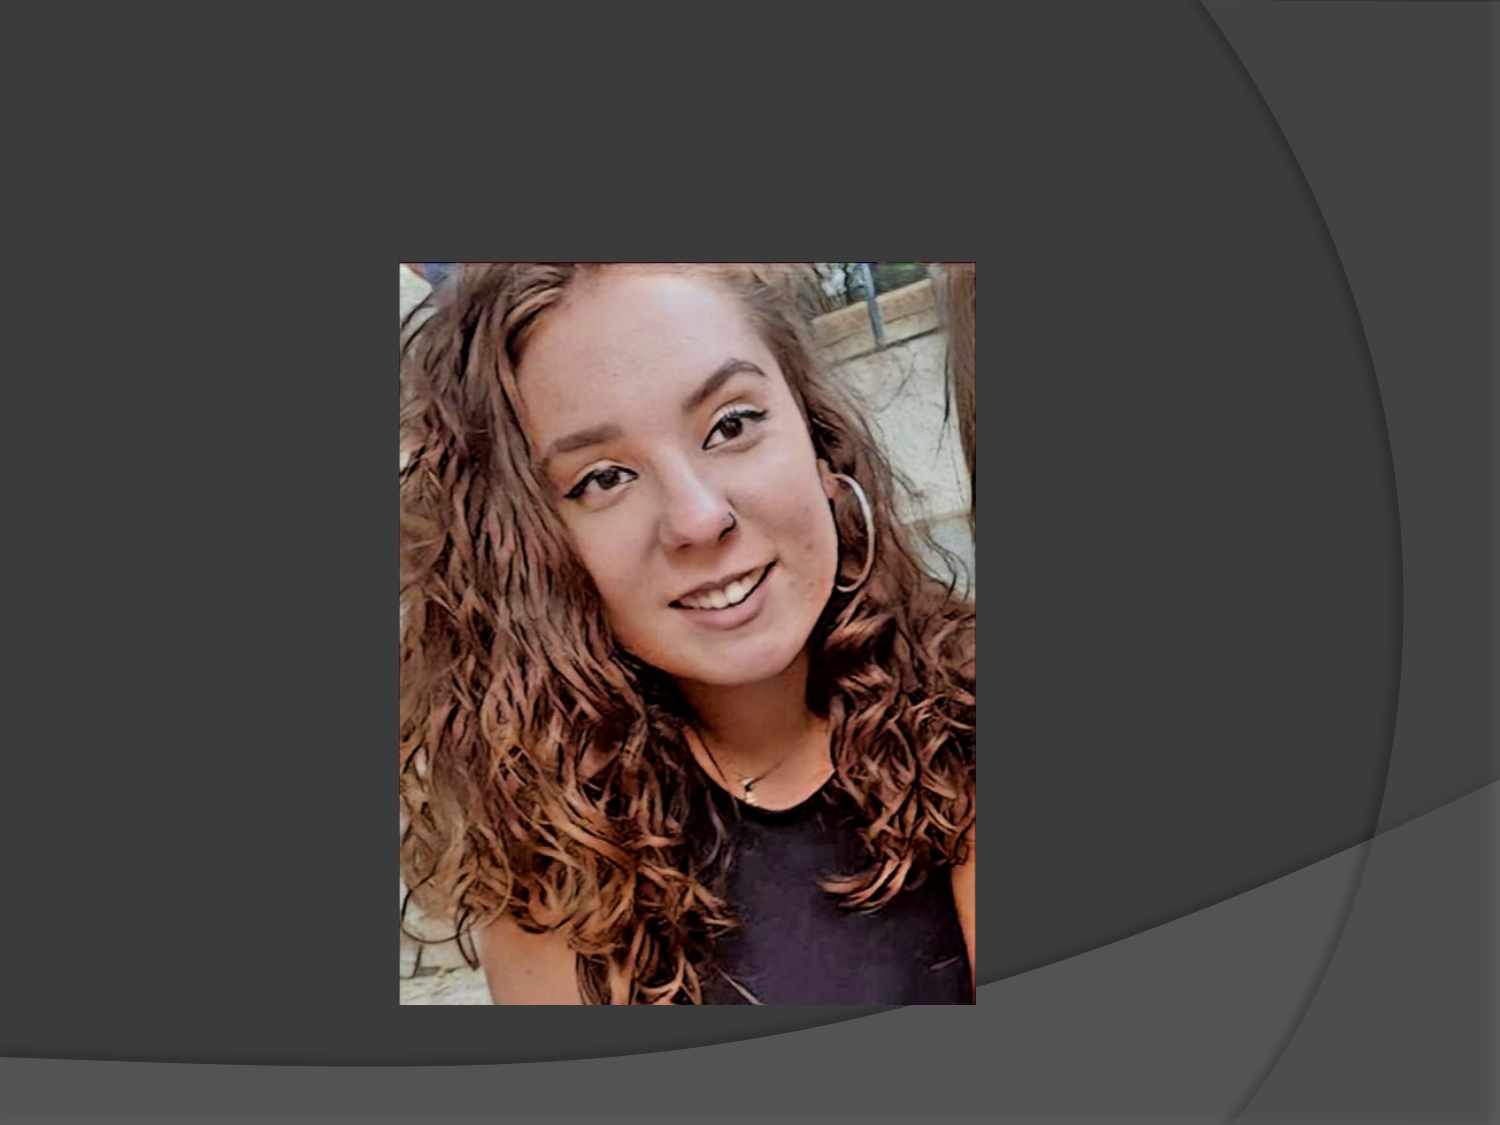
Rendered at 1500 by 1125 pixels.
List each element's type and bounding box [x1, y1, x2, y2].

list [74, 262, 1301, 1006]
